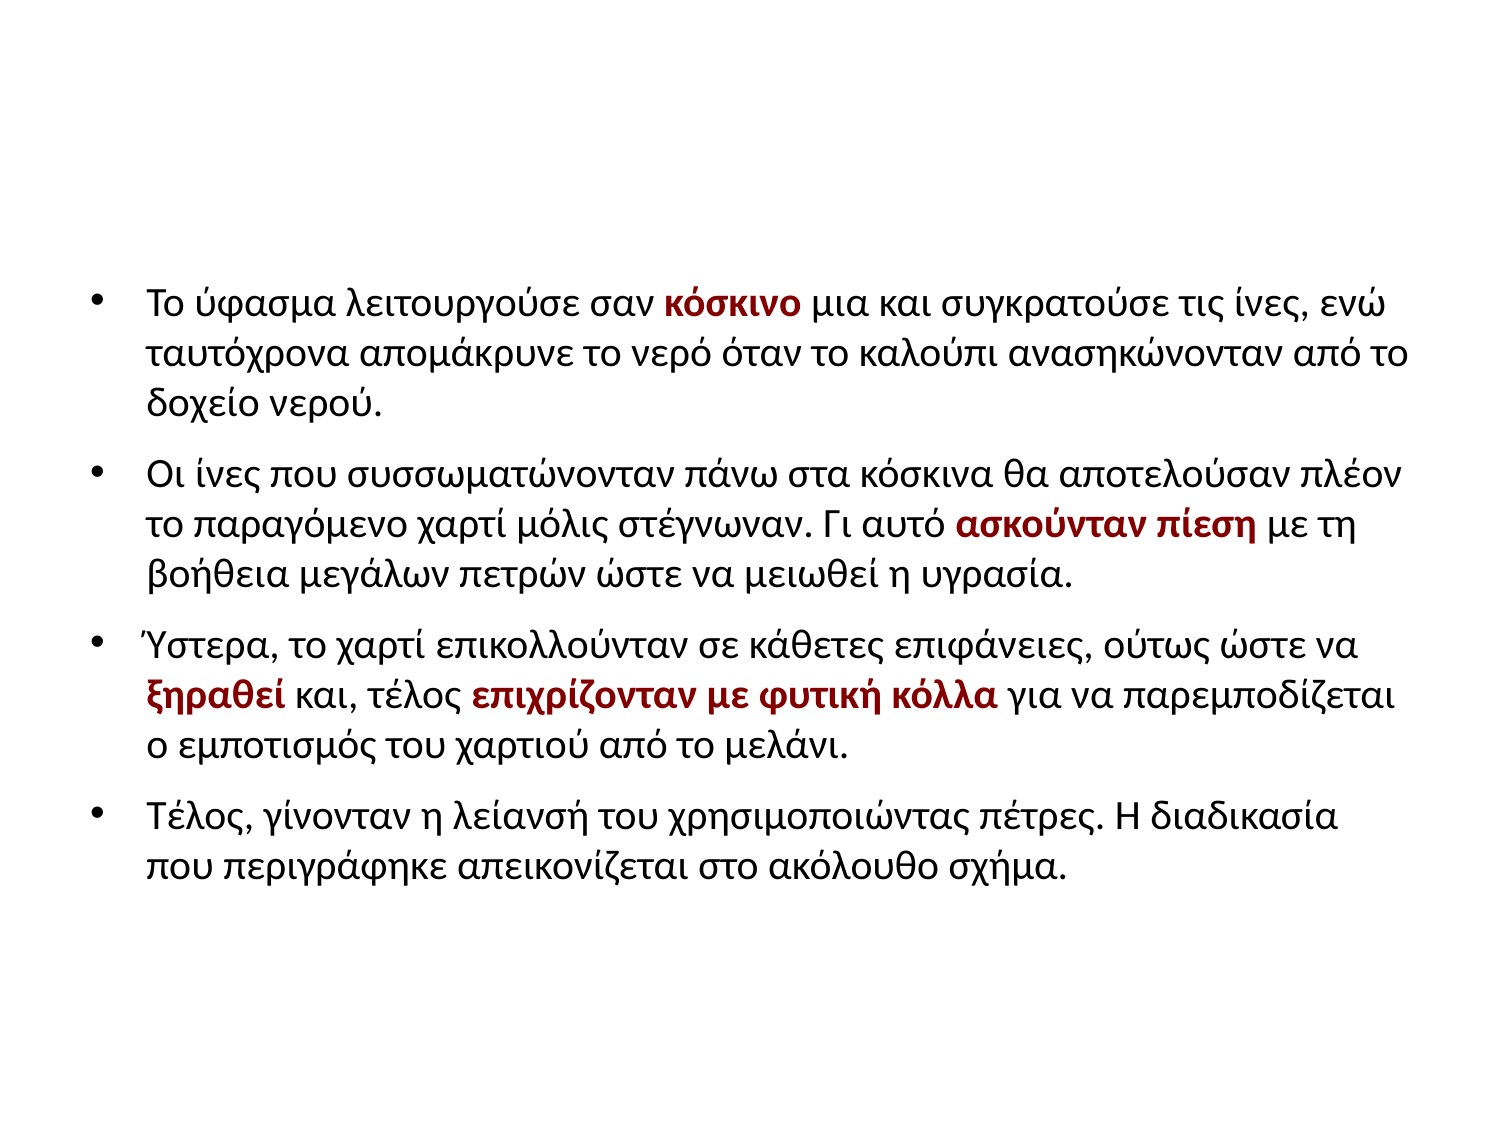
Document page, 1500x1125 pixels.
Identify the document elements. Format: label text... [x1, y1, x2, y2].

list Το ύφασμα λειτουργούσε σαν κόσκινο μια και συγκρατούσε τις ίνες, ενώ ταυτόχρονα απομάκρυνε το νερό όταν το καλούπι ανασηκώνονταν από το δοχείο νερού. Οι ίνες που συσσωματώνονταν πάνω στα κόσκινα θα αποτελούσαν πλέον το παραγόμενο χαρτί μόλις στέγνωναν. Γι αυτό ασκούνταν πίεση με τη βοήθεια μεγάλων πετρών ώστε να μειωθεί η υγρασία. Ύστερα, το χαρτί επικολλούνταν σε κάθετες επιφάνειες, ούτως ώστε να ξηραθεί και, τέλος επιχρίζονταν με φυτική κόλλα για να παρεμποδίζεται ο εμποτισμός του χαρτιού από το μελάνι. Τέλος, γίνονταν η λείανσή του χρησιμοποιώντας πέτρες. Η διαδικασία που περιγράφηκε απεικονίζεται στο ακόλουθο σχήμα. [75, 196, 1425, 1125]
